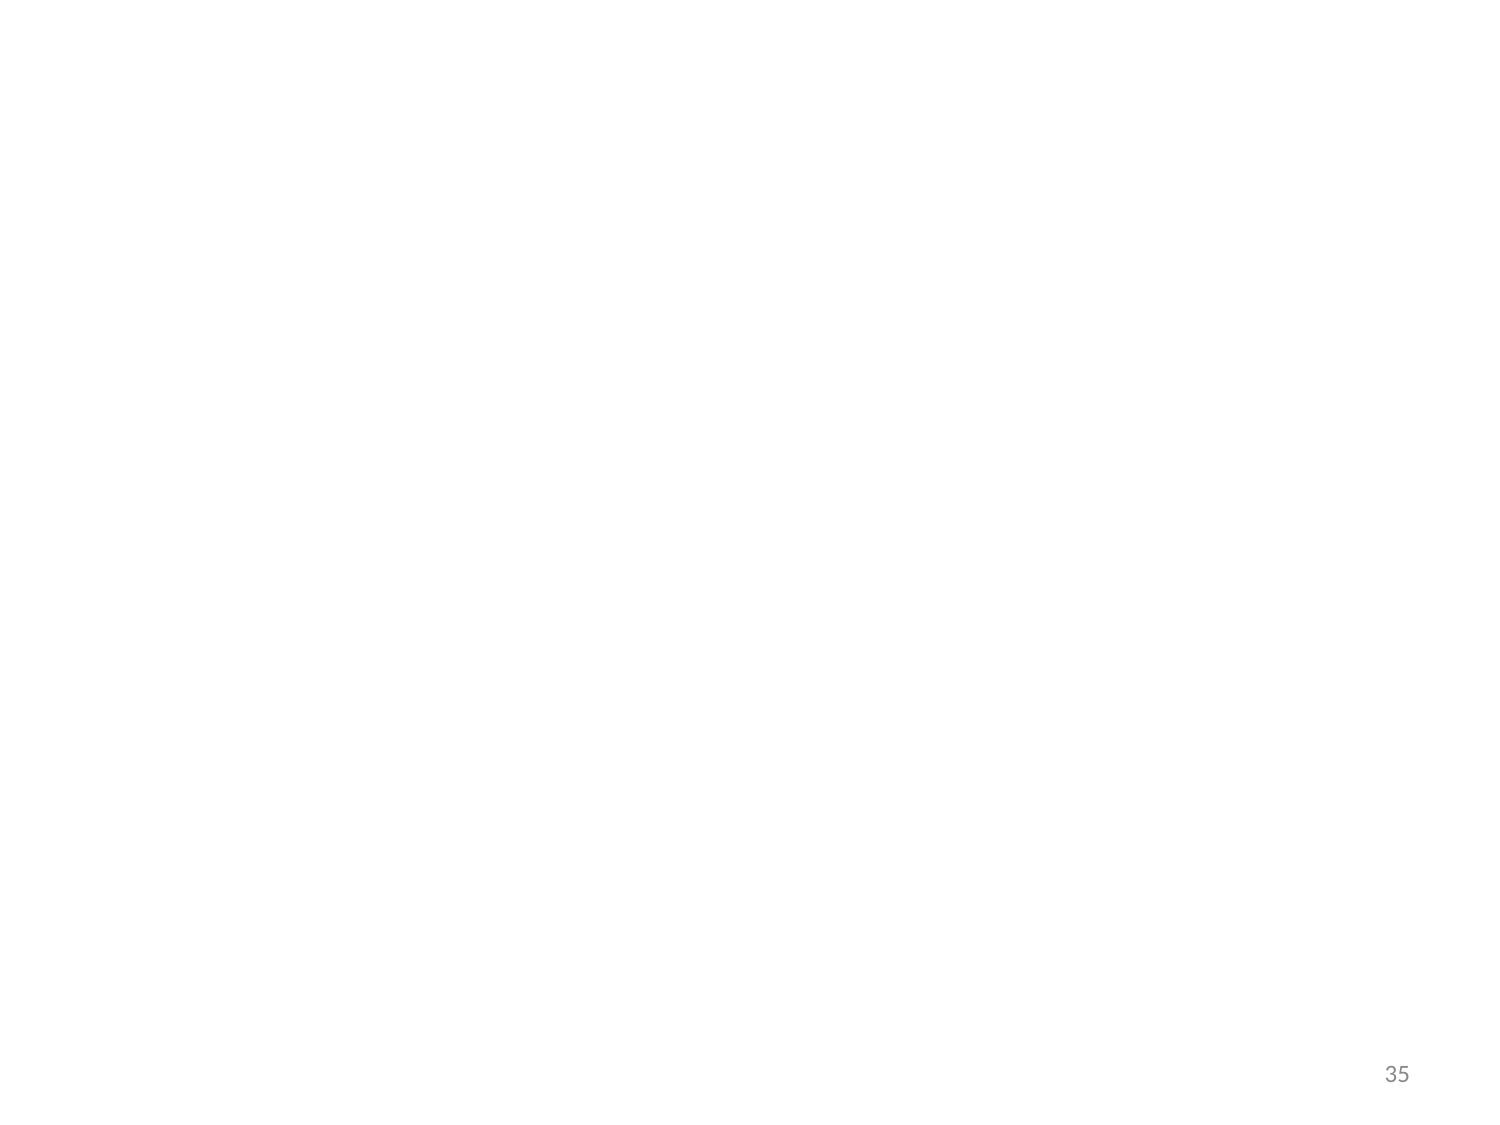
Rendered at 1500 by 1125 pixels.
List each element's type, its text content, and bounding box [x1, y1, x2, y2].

slide_number 35 [1074, 1042, 1425, 1103]
